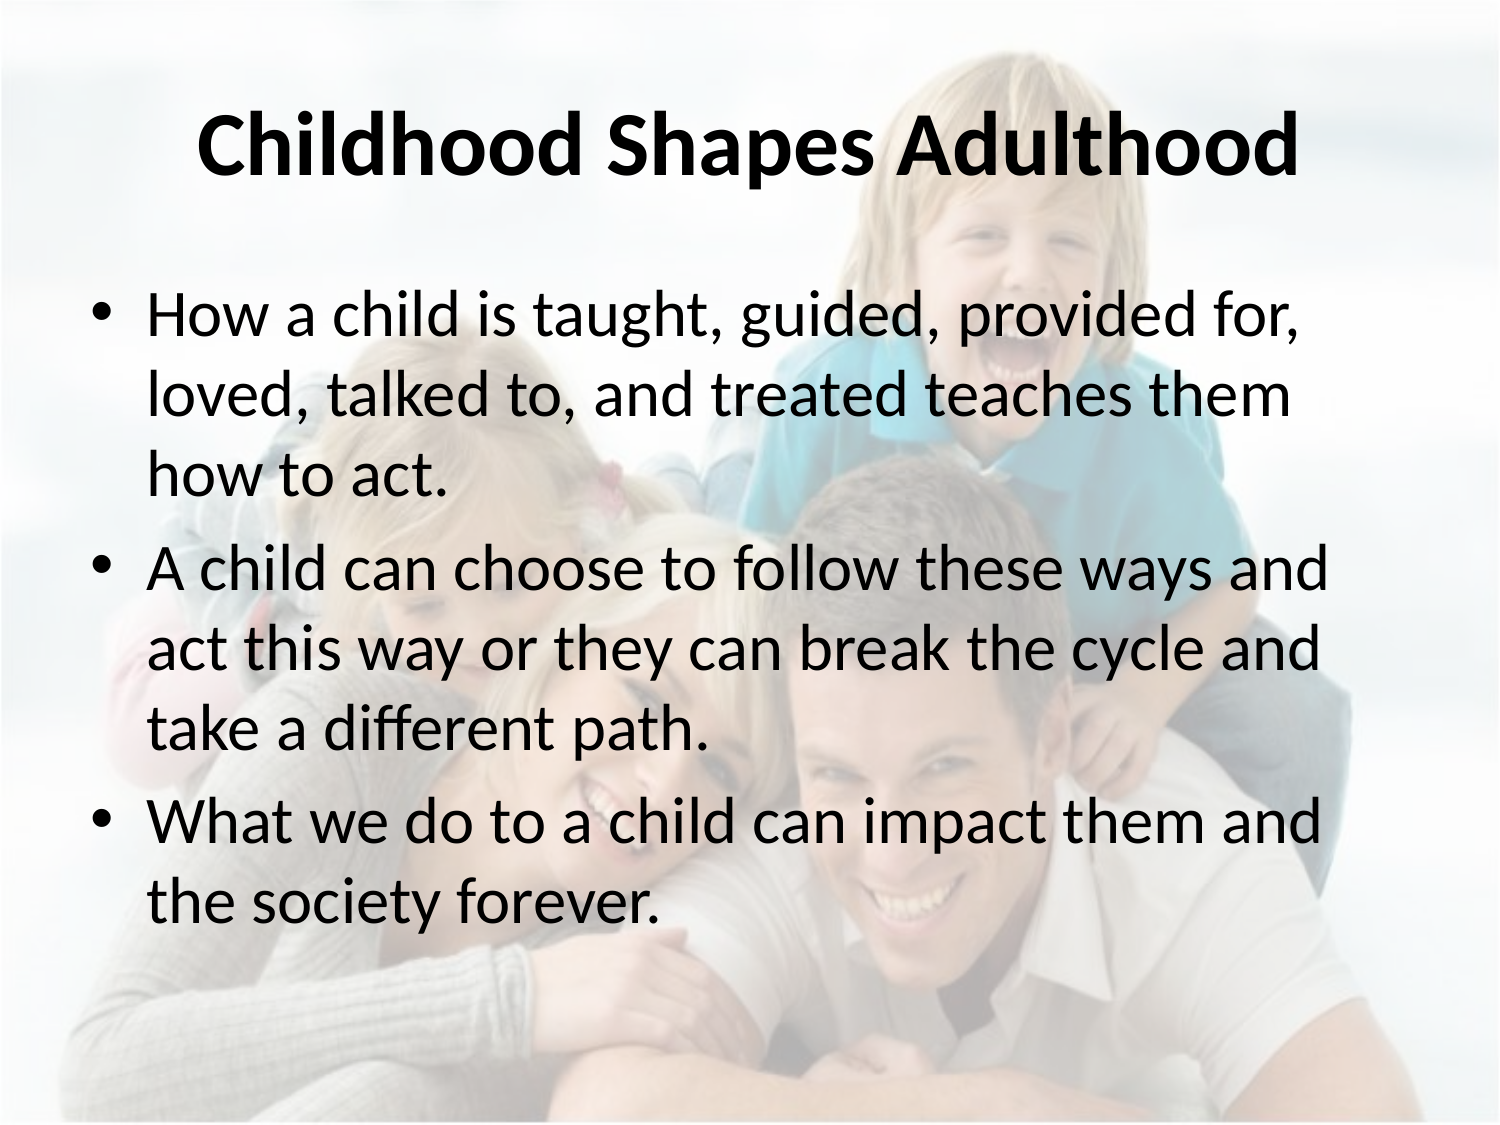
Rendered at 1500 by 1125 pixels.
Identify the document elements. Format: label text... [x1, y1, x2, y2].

list How a child is taught, guided, provided for, loved, talked to, and treated teaches them how to act. A child can choose to follow these ways and act this way or they can break the cycle and take a different path. What we do to a child can impact them and the society forever. [75, 262, 1425, 1005]
title Childhood Shapes Adulthood [75, 45, 1425, 233]
